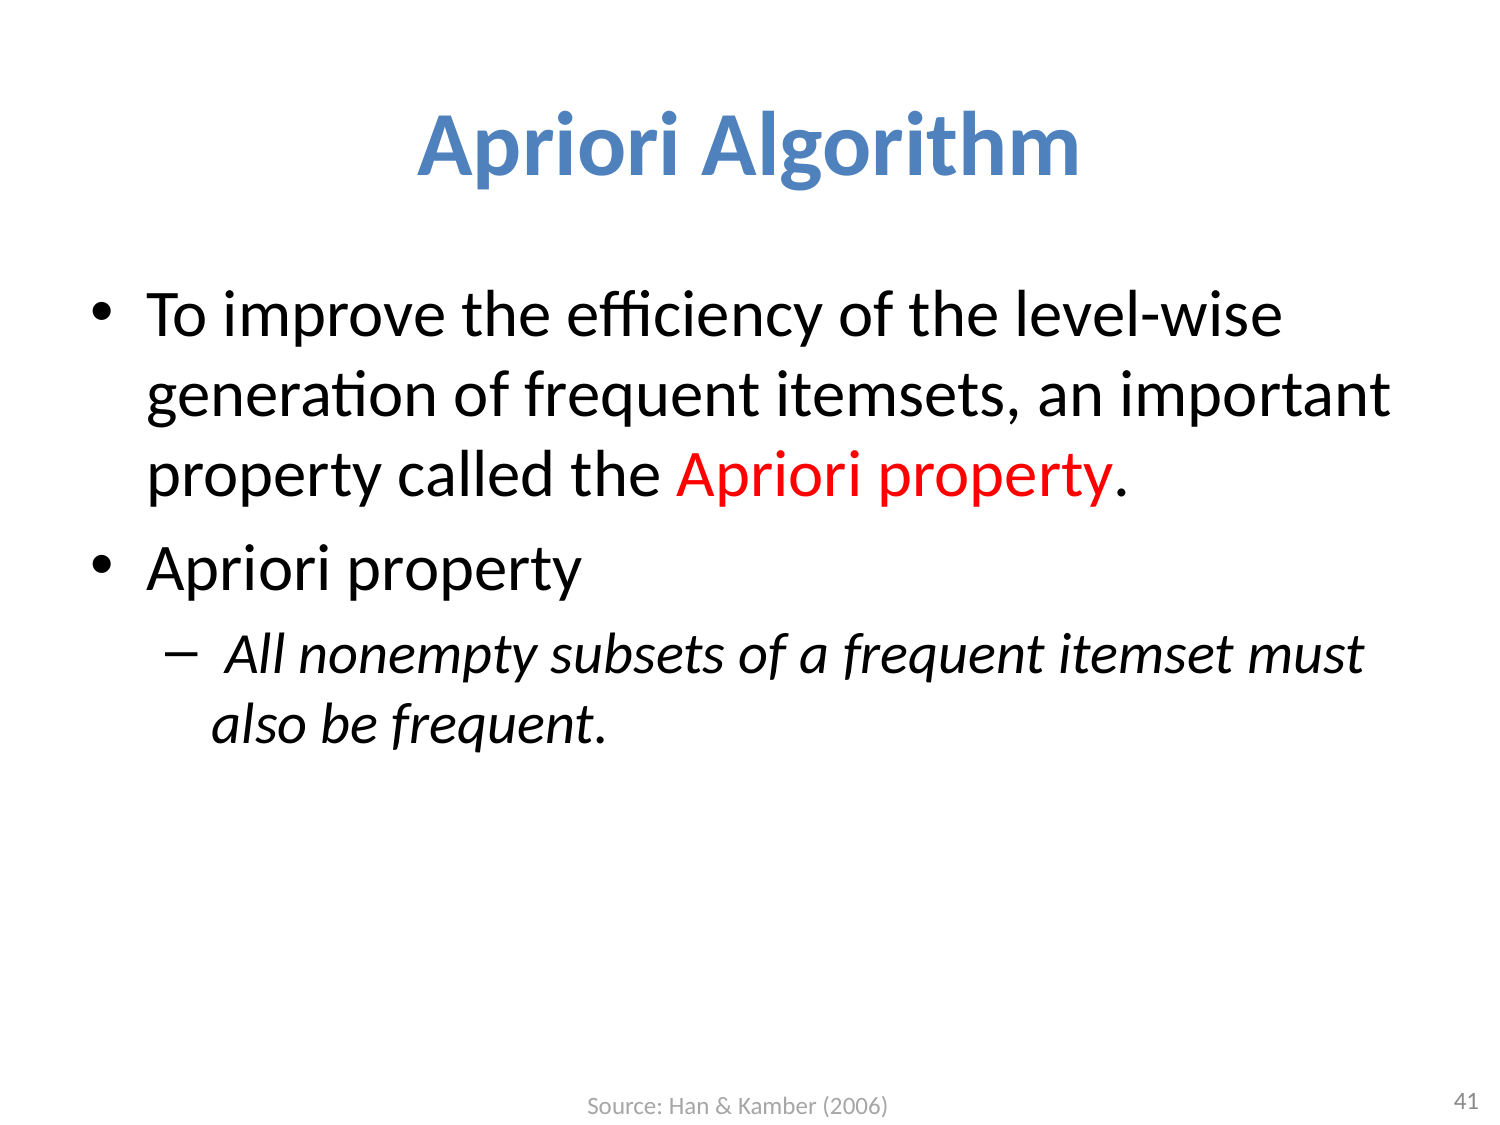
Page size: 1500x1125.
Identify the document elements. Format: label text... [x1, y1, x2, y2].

list To improve the efficiency of the level-wise generation of frequent itemsets, an important property called the Apriori property. Apriori property All nonempty subsets of a frequent itemset must also be frequent. [75, 262, 1425, 1005]
slide_number 41 [1144, 1069, 1495, 1125]
title Apriori Algorithm [75, 45, 1425, 233]
text_box Source: Han & Kamber (2006) [549, 1082, 928, 1125]
